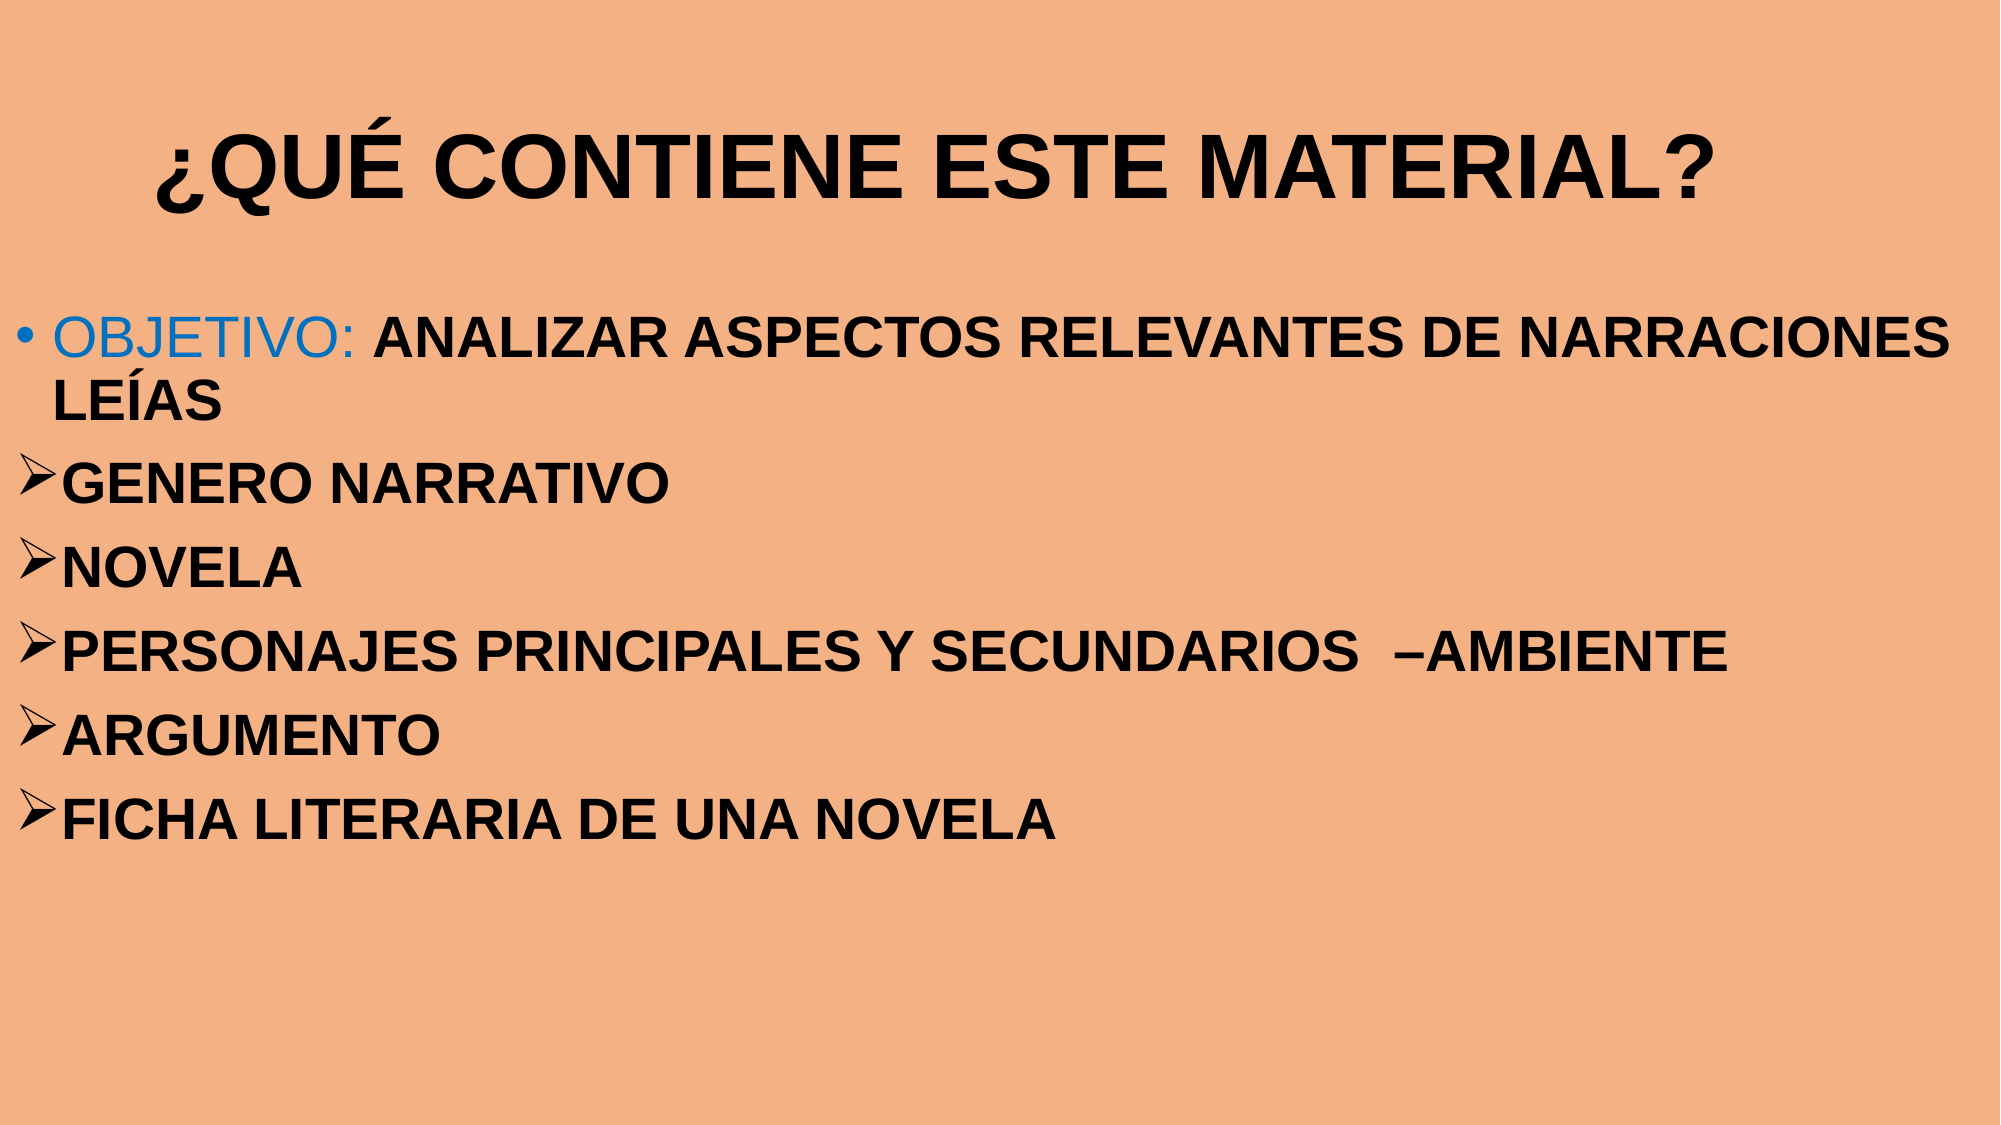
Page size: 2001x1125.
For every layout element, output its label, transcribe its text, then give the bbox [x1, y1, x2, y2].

title ¿QUÉ CONTIENE ESTE MATERIAL? [137, 59, 2000, 278]
list OBJETIVO: ANALIZAR ASPECTOS RELEVANTES DE NARRACIONES LEÍAS GENERO NARRATIVO NOVELA PERSONAJES PRINCIPALES Y SECUNDARIOS –AMBIENTE ARGUMENTO FICHA LITERARIA DE UNA NOVELA [0, 299, 2000, 1125]
